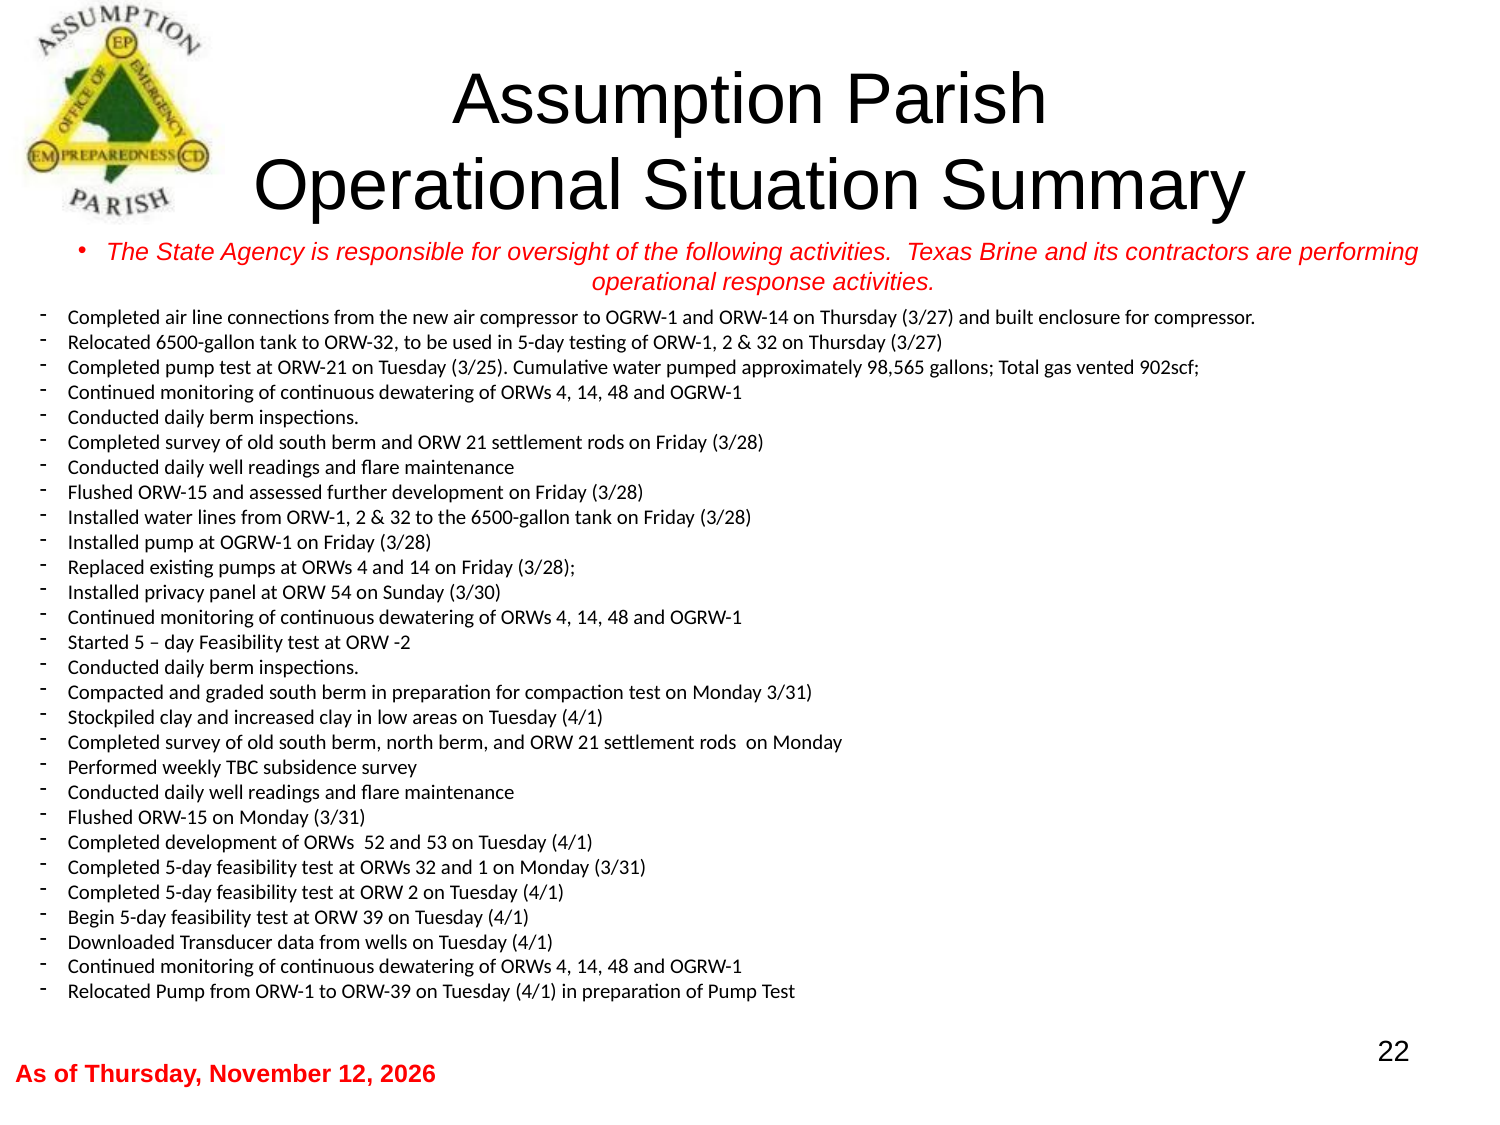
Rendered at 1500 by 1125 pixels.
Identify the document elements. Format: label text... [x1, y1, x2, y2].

text_box Completed air line connections from the new air compressor to OGRW-1 and ORW-14 on Thursday (3/27) and built enclosure for compressor. Relocated 6500-gallon tank to ORW-32, to be used in 5-day testing of ORW-1, 2 & 32 on Thursday (3/27) Completed pump test at ORW-21 on Tuesday (3/25). Cumulative water pumped approximately 98,565 gallons; Total gas vented 902scf; Continued monitoring of continuous dewatering of ORWs 4, 14, 48 and OGRW-1 Conducted daily berm inspections. Completed survey of old south berm and ORW 21 settlement rods on Friday (3/28) Conducted daily well readings and flare maintenance Flushed ORW-15 and assessed further development on Friday (3/28) Installed water lines from ORW-1, 2 & 32 to the 6500-gallon tank on Friday (3/28) Installed pump at OGRW-1 on Friday (3/28) Replaced existing pumps at ORWs 4 and 14 on Friday (3/28); Installed privacy panel at ORW 54 on Sunday (3/30) Continued monitoring of continuous dewatering of ORWs 4, 14, 48 and OGRW-1 Started 5 – day Feasibility test at ORW -2 Conducted daily berm inspections. Compacted and graded south berm in preparation for compaction test on Monday 3/31) Stockpiled clay and increased clay in low areas on Tuesday (4/1) Completed survey of old south berm, north berm, and ORW 21 settlement rods on Monday Performed weekly TBC subsidence survey Conducted daily well readings and flare maintenance Flushed ORW-15 on Monday (3/31) Completed development of ORWs 52 and 53 on Tuesday (4/1) Completed 5-day feasibility test at ORWs 32 and 1 on Monday (3/31) Completed 5-day feasibility test at ORW 2 on Tuesday (4/1) Begin 5-day feasibility test at ORW 39 on Tuesday (4/1) Downloaded Transducer data from wells on Tuesday (4/1) Continued monitoring of continuous dewatering of ORWs 4, 14, 48 and OGRW-1 Relocated Pump from ORW-1 to ORW-39 on Tuesday (4/1) in preparation of Pump Test [24, 296, 1475, 1011]
picture [0, 0, 226, 229]
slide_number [0, 1049, 651, 1125]
text_box The State Agency is responsible for oversight of the following activities. Texas Brine and its contractors are performing operational response activities. [24, 227, 1475, 296]
title Assumption Parish Operational Situation Summary [229, 45, 1425, 227]
slide_number 22 [1074, 1024, 1426, 1103]
